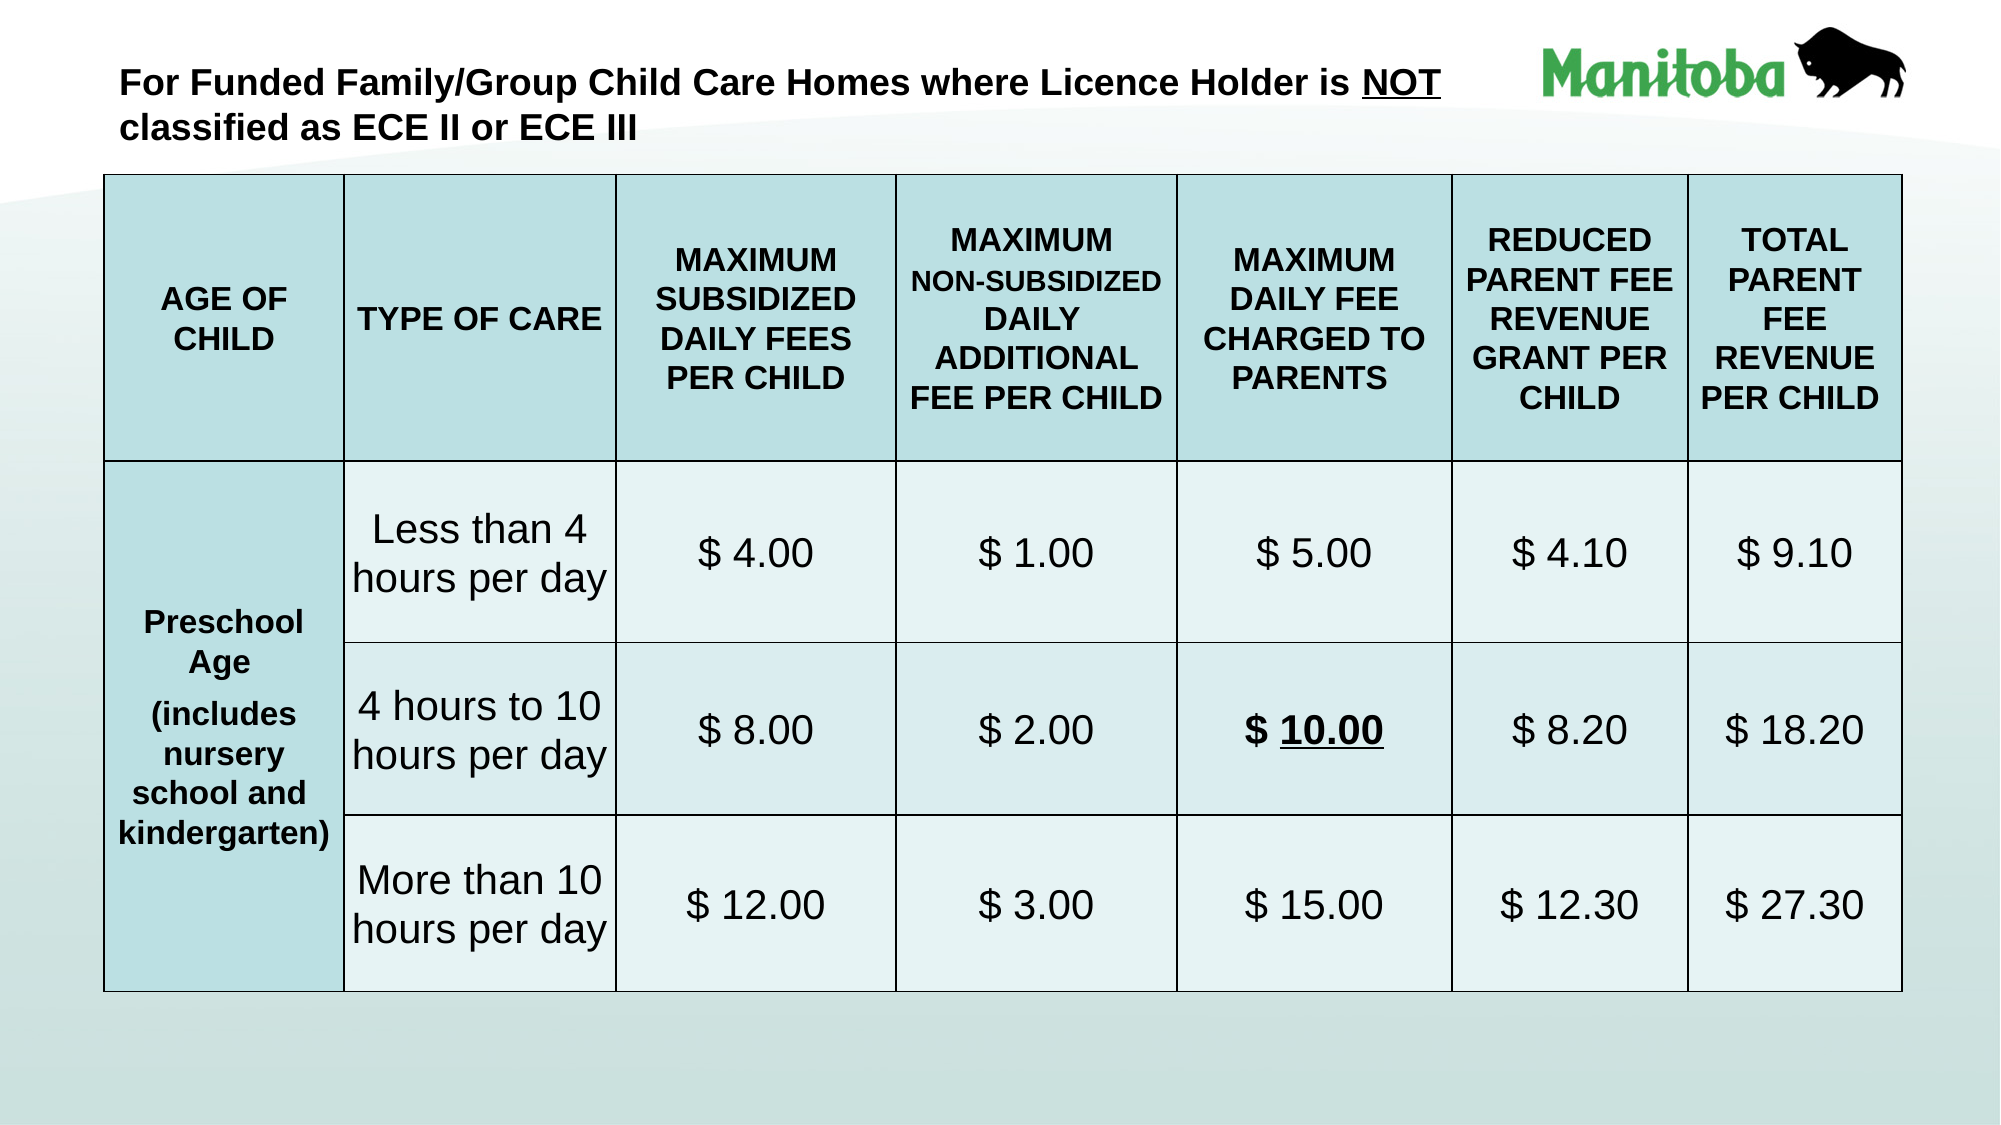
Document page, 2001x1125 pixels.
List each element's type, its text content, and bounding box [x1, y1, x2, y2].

table_cell $ 4.10 [1453, 462, 1687, 642]
picture [0, 0, 2000, 1125]
table_cell $ 12.30 [1453, 816, 1687, 991]
table_cell $ 8.20 [1453, 643, 1687, 814]
table_cell More than 10 hours per day [345, 816, 615, 991]
table_cell $ 9.10 [1689, 462, 1901, 642]
table_header MAXIMUM DAILY FEE CHARGED TO PARENTS [1178, 175, 1451, 460]
table_cell $ 3.00 [897, 816, 1176, 991]
table_cell Less than 4 hours per day [345, 462, 615, 642]
table_header AGE OF CHILD [105, 175, 343, 460]
table_header MAXIMUM NON-SUBSIDIZED DAILY ADDITIONAL FEE PER CHILD [897, 175, 1176, 460]
table_header TYPE OF CARE [345, 175, 615, 460]
table_header REDUCED PARENT FEE REVENUE GRANT PER CHILD [1453, 175, 1687, 460]
table_cell $ 10.00 [1178, 643, 1451, 814]
table_cell $ 1.00 [897, 462, 1176, 642]
table_cell $ 15.00 [1178, 816, 1451, 991]
table_cell $ 2.00 [897, 643, 1176, 814]
table_cell $ 5.00 [1178, 462, 1451, 642]
table_cell Preschool Age (includes nursery school and kindergarten) [105, 462, 343, 991]
table_header TOTAL PARENT FEE REVENUE PER CHILD [1689, 175, 1901, 460]
table_header MAXIMUM SUBSIDIZED DAILY FEES PER CHILD [617, 175, 895, 460]
table_cell $ 8.00 [617, 643, 895, 814]
text_box For Funded Family/Group Child Care Homes where Licence Holder is NOT classified as ECE II or ECE III [104, 50, 1511, 156]
table_cell 4 hours to 10 hours per day [345, 643, 615, 814]
table_cell $ 18.20 [1689, 643, 1901, 814]
table_cell $ 4.00 [617, 462, 895, 642]
table_cell $ 12.00 [617, 816, 895, 991]
table_cell $ 27.30 [1689, 816, 1901, 991]
